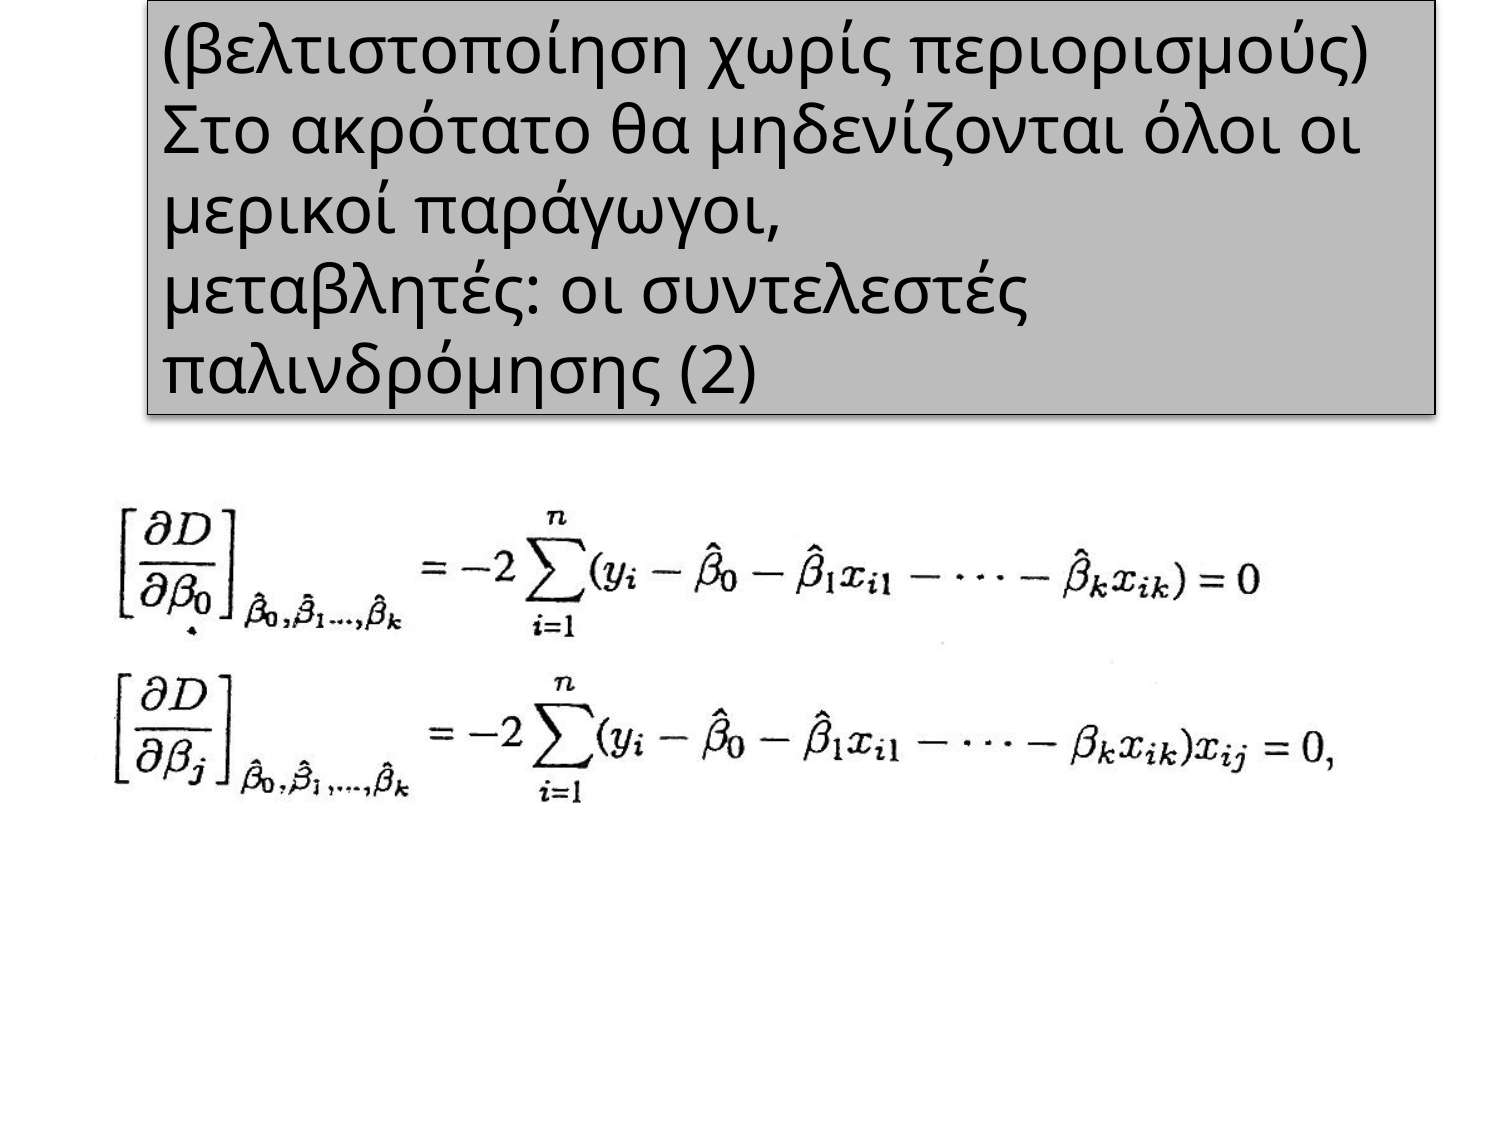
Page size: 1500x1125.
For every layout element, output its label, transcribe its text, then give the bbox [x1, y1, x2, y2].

text_box (βελτιστοποίηση χωρίς περιορισμούς) Στο ακρότατο θα μηδενίζονται όλοι οι μερικοί παράγωγοι, μεταβλητές: οι συντελεστές παλινδρόμησης (2) [147, 0, 1436, 415]
picture [29, 491, 1454, 808]
